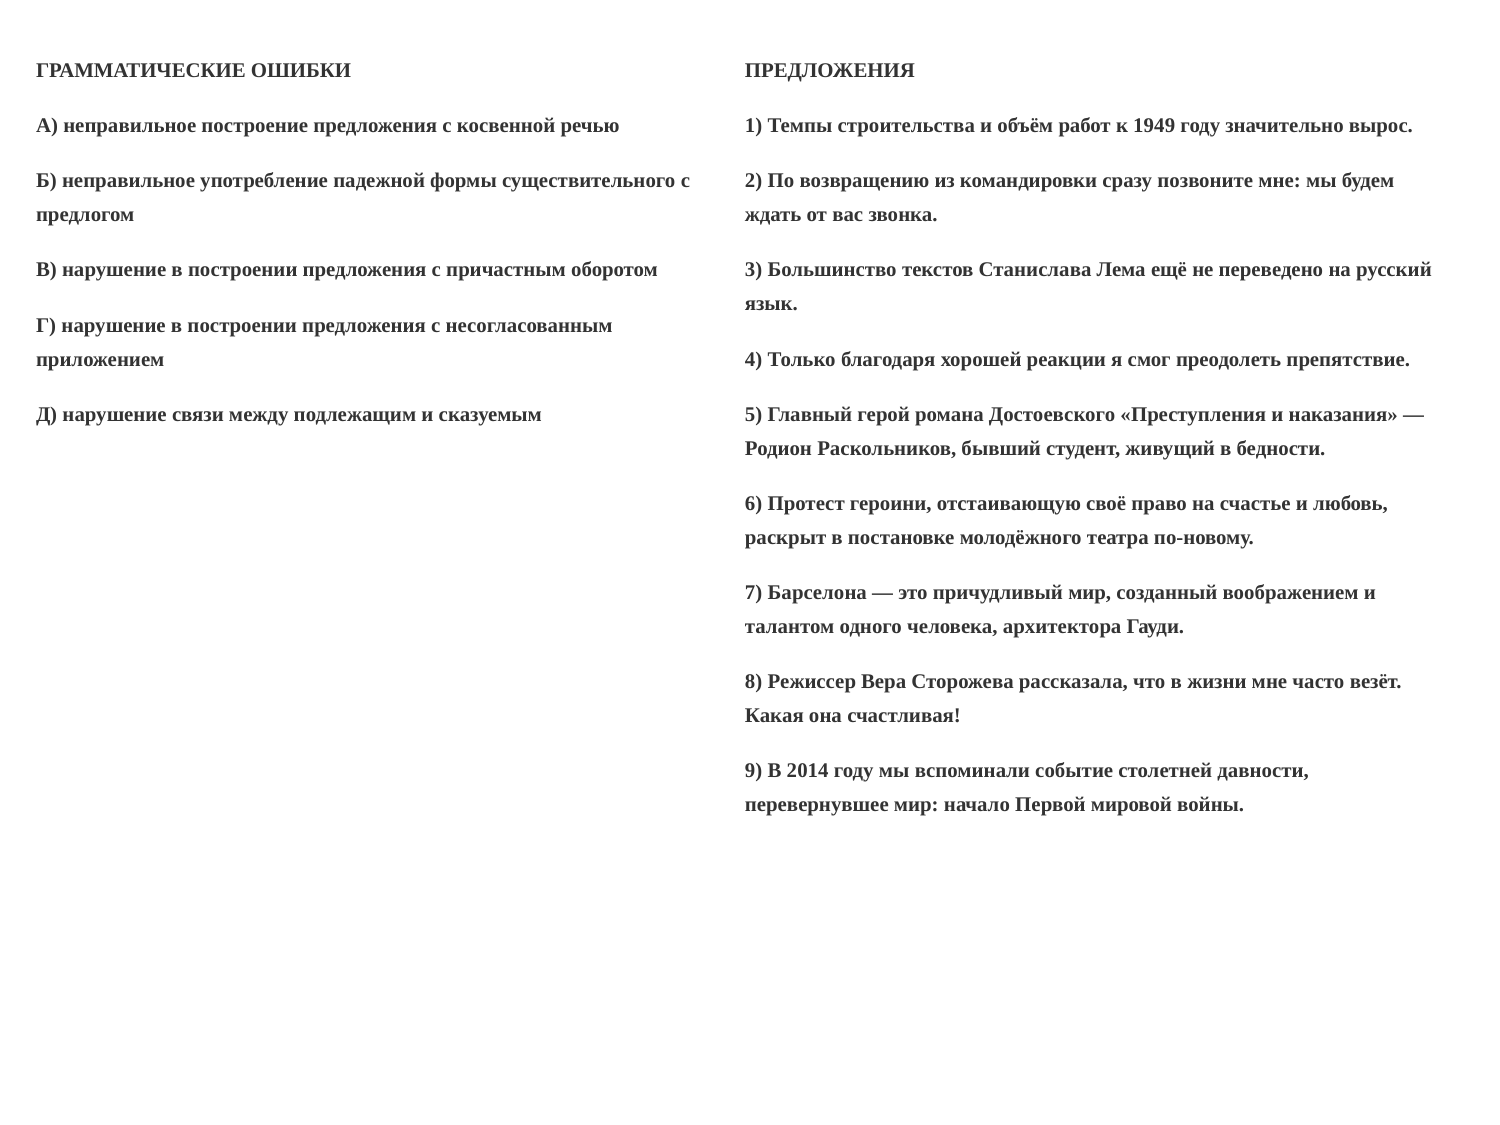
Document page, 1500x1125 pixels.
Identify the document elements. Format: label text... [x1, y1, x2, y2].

table_header ПРЕДЛОЖЕНИЯ 1) Темпы строительства и объём работ к 1949 году значительно вырос. 2) По возвращению из командировки сразу позвоните мне: мы будем ждать от вас звонка. 3) Большинство текстов Станислава Лема ещё не переведено на русский язык. 4) Только благодаря хорошей реакции я смог преодолеть препятствие. 5) Главный герой романа Достоевского «Преступления и наказания» — Родион Раскольников, бывший студент, живущий в бедности. 6) Протест героини, отстаивающую своё право на счастье и любовь, раскрыт в постановке молодёжного театра по-новому. 7) Барселона — это причудливый мир, созданный воображением и талантом одного человека, архитектора Гауди. 8) Режиссер Вера Сторожева рассказала, что в жизни мне часто везёт. Какая она счастливая! 9) В 2014 году мы вспоминали событие столетней давности, перевернувшее мир: начало Первой мировой войны. [744, 47, 1453, 1102]
table_header ГРАММАТИЧЕСКИЕ ОШИБКИ А) неправильное построение предложения с косвенной речью Б) неправильное употребление падежной формы существительного с предлогом В) нарушение в построении предложения с причастным оборотом Г) нарушение в построении предложения с несогласованным приложением Д) нарушение связи между подлежащим и сказуемым [35, 47, 744, 1102]
